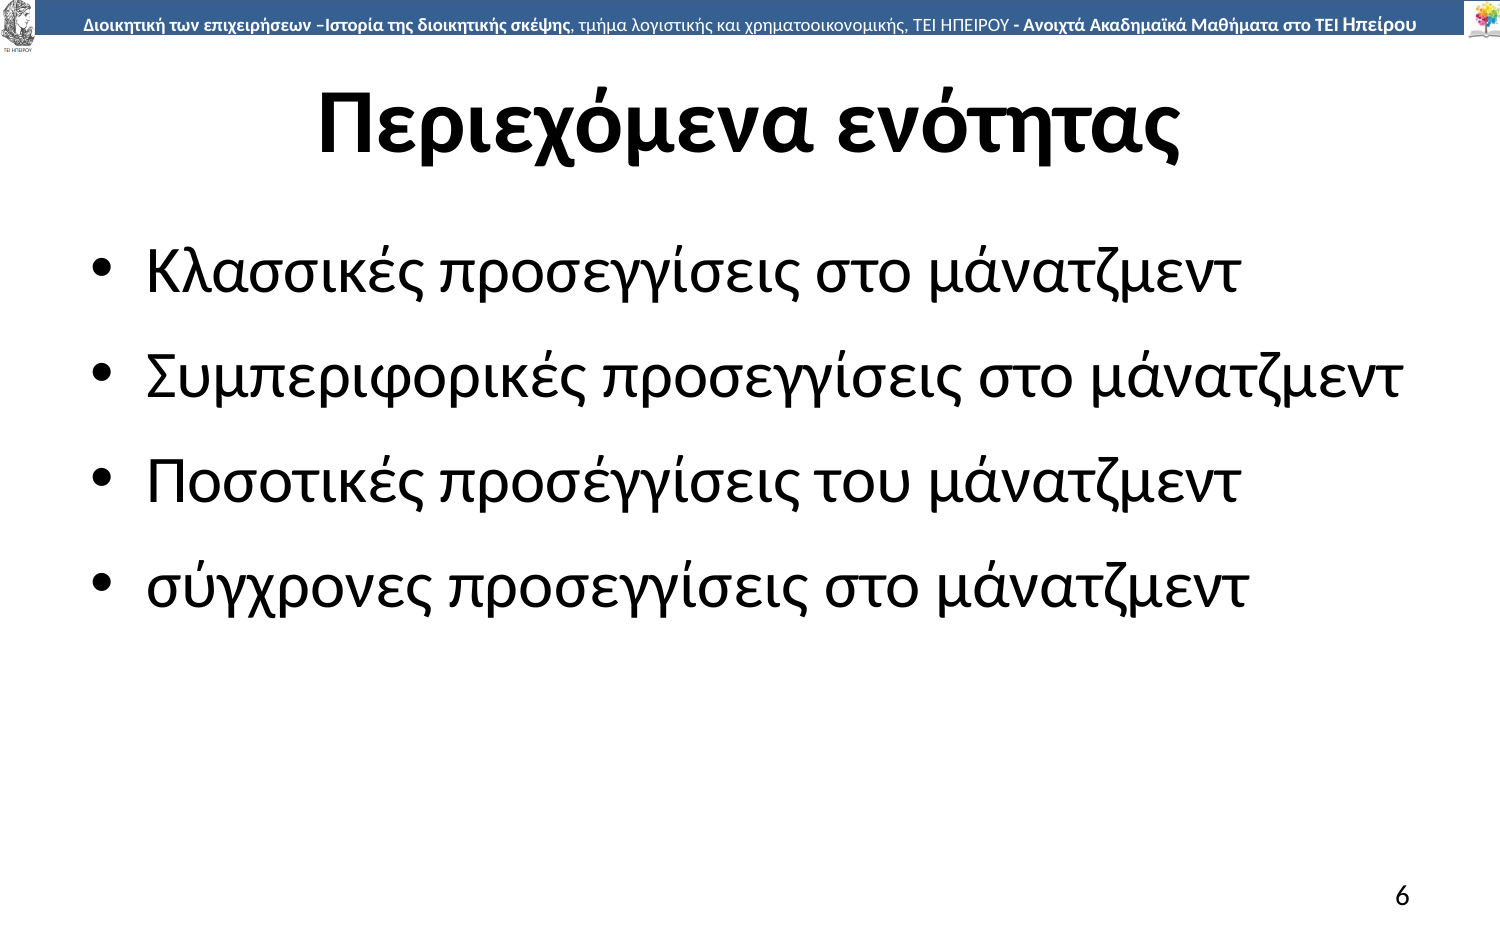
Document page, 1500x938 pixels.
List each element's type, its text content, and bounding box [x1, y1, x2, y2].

picture [0, 0, 35, 54]
picture [1464, 1, 1500, 39]
slide_number 6 [1074, 868, 1425, 919]
title Περιεχόμενα ενότητας [75, 37, 1425, 194]
list Κλασσικές προσεγγίσεις στο μάνατζμεντ Συμπεριφορικές προσεγγίσεις στο μάνατζμεντ Ποσοτικές προσέγγίσεις του μάνατζμεντ σύγχρονες προσεγγίσεις στο μάνατζμεντ [75, 218, 1425, 587]
